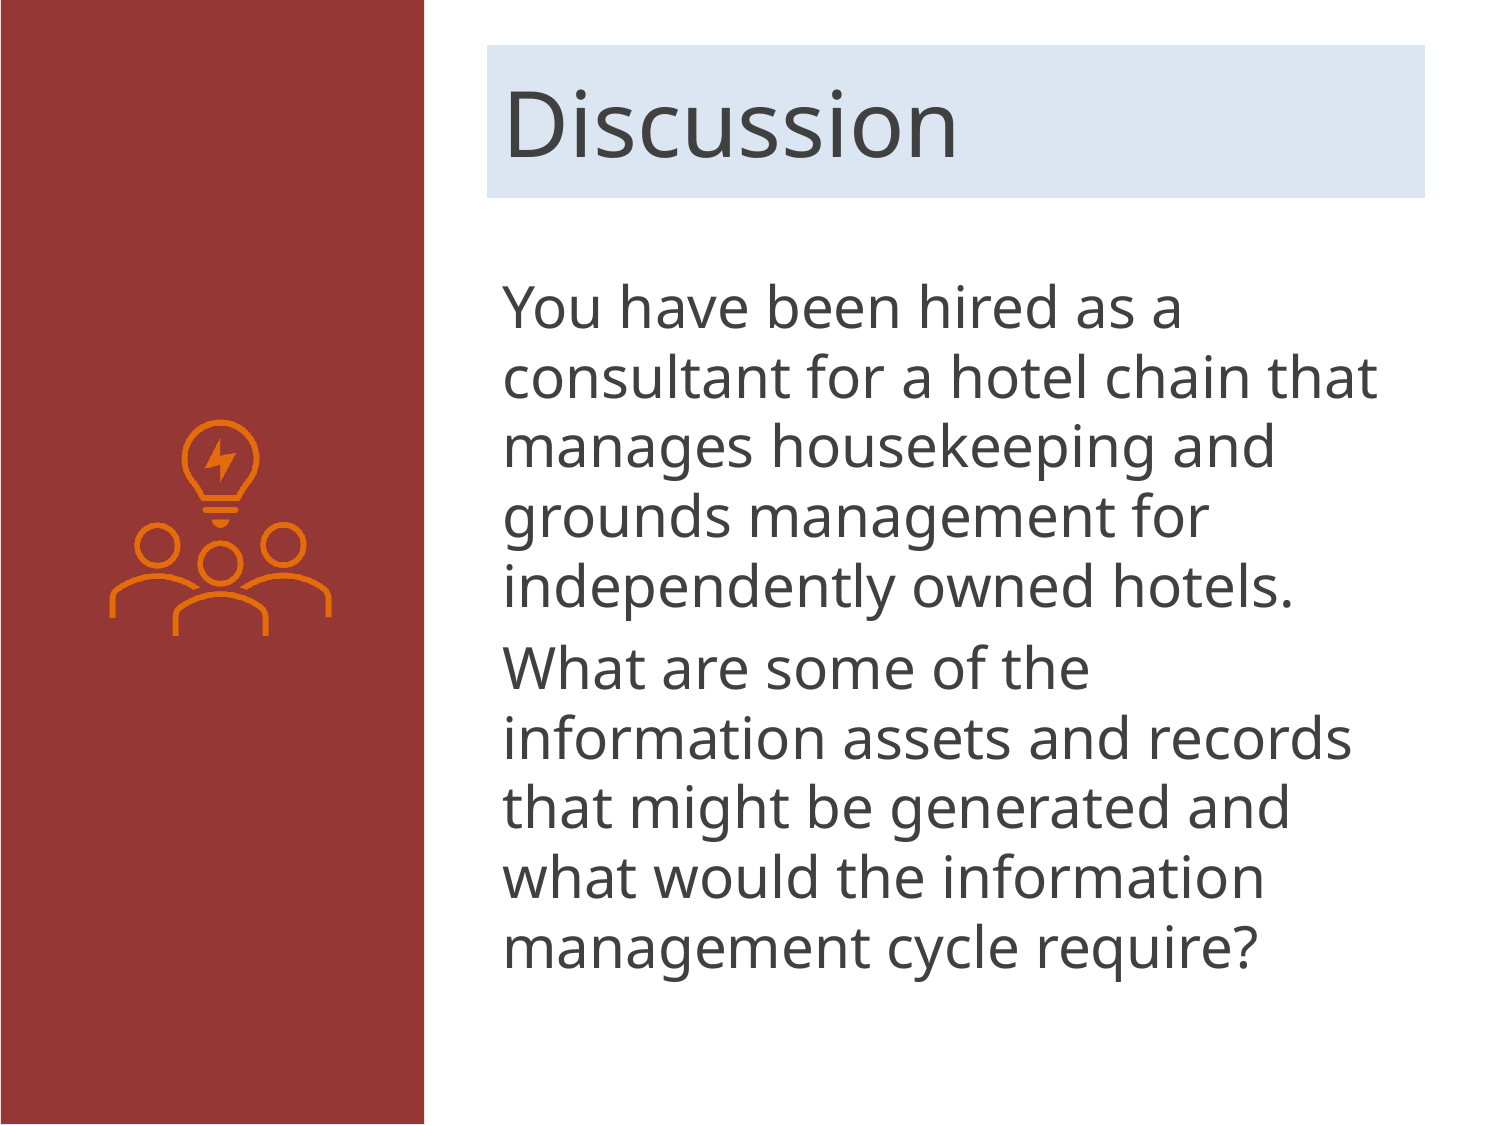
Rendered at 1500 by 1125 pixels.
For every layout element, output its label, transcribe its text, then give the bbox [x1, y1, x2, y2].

text_box [0, 0, 425, 1125]
picture [74, 384, 363, 673]
list You have been hired as a consultant for a hotel chain that manages housekeeping and grounds management for independently owned hotels. What are some of the information assets and records that might be generated and what would the information management cycle require? [487, 262, 1425, 1005]
title Discussion [487, 45, 1425, 198]
